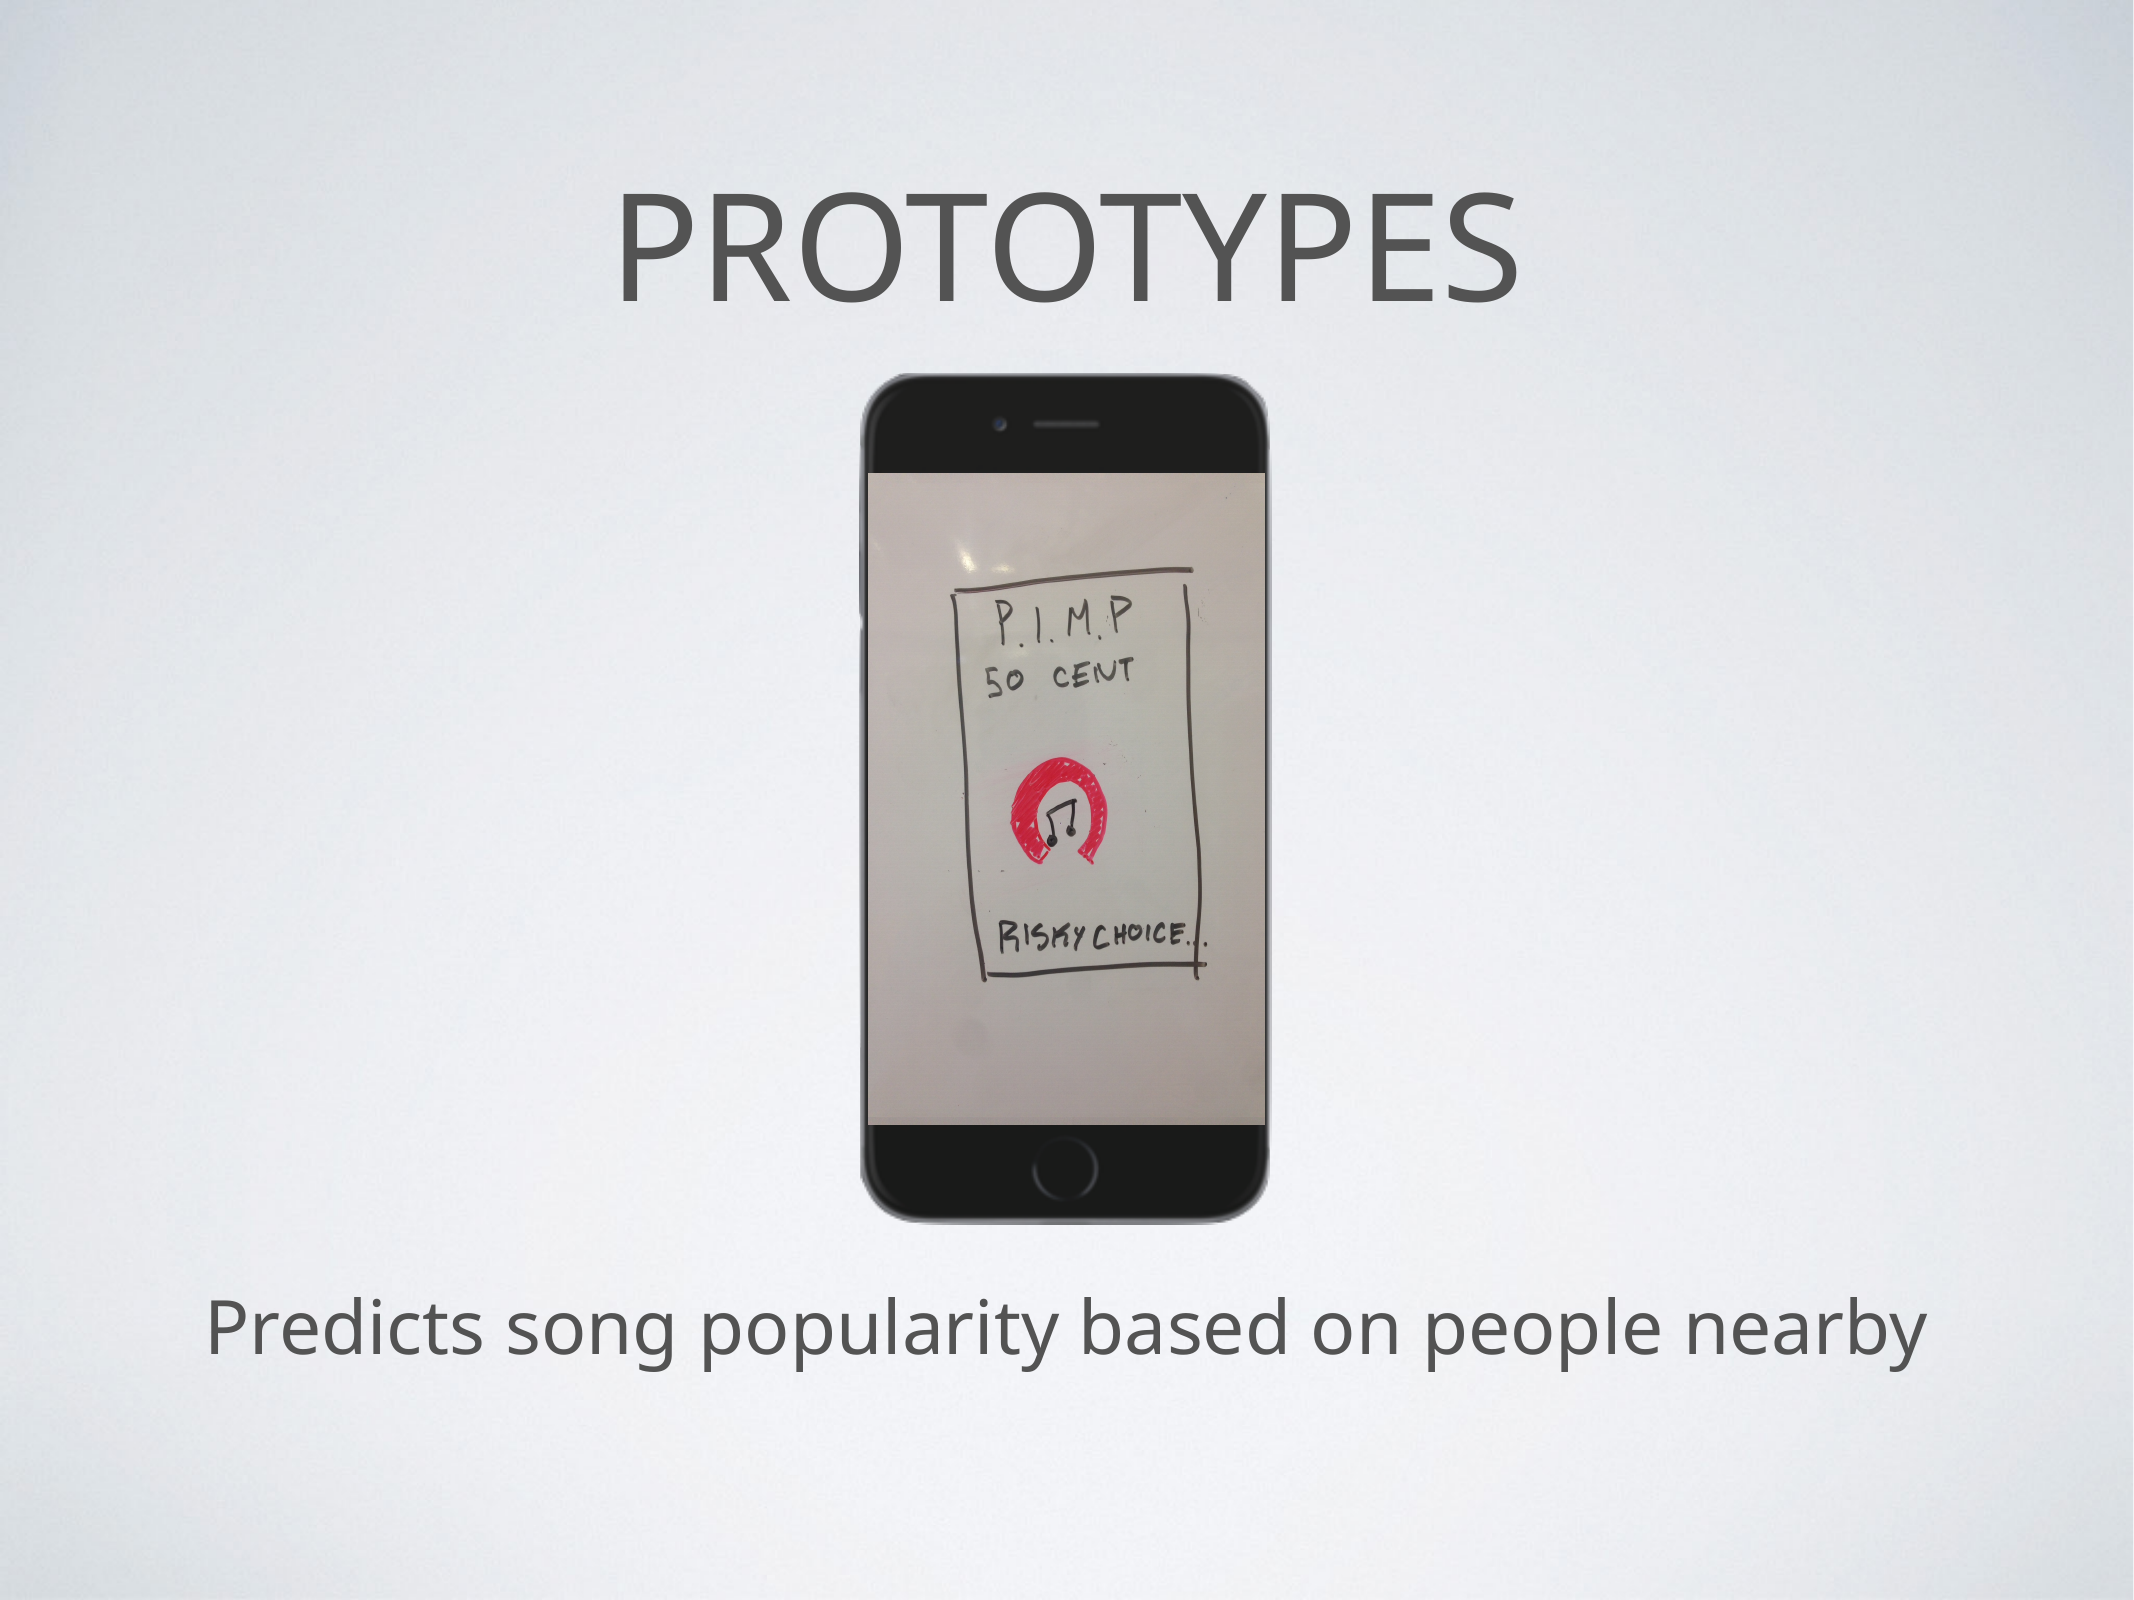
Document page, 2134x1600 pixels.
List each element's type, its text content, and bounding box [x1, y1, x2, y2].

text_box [859, 372, 1272, 1225]
text_box Predicts song popularity based on people nearby [196, 1271, 1938, 1379]
title Prototypes [57, 0, 2076, 508]
picture [868, 483, 1265, 1117]
picture [0, 0, 2134, 1600]
